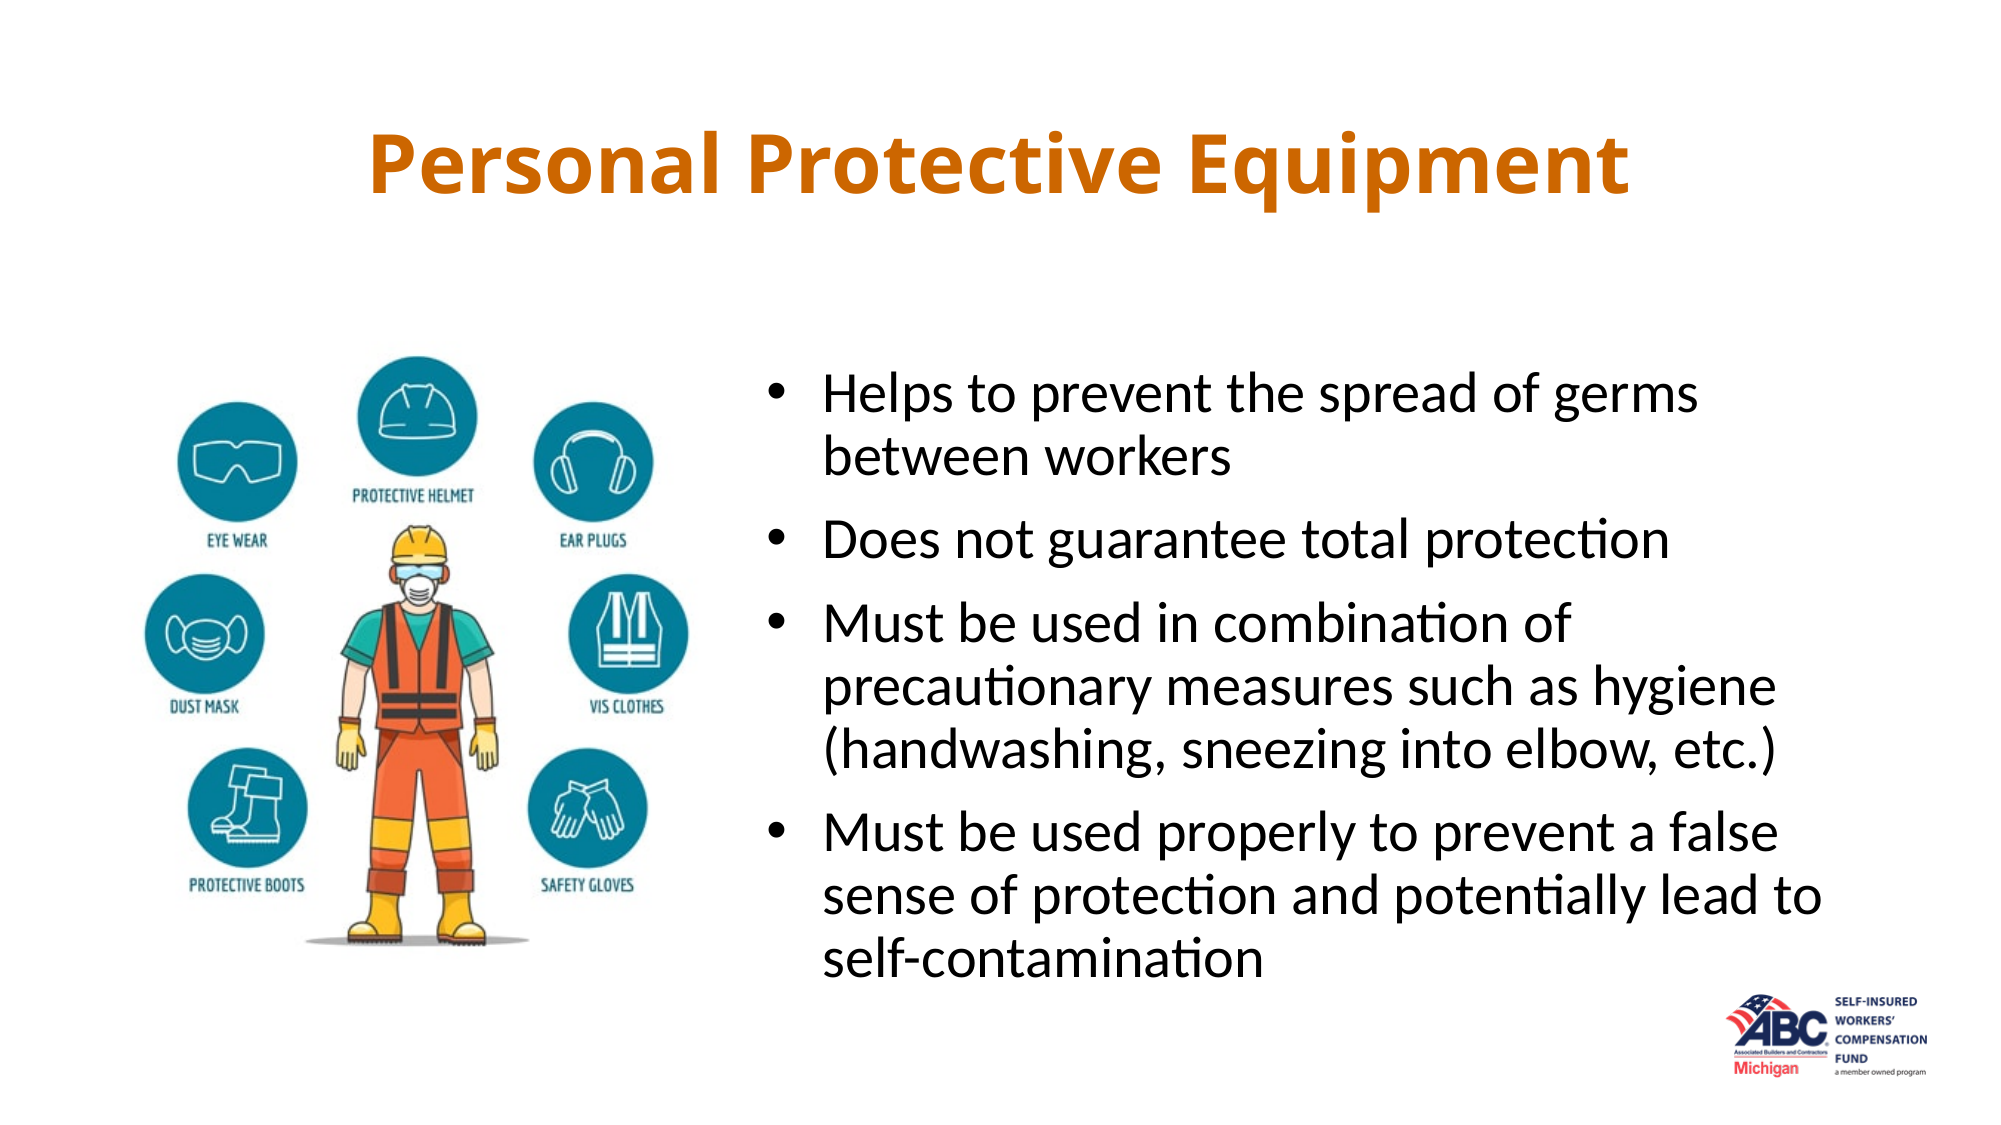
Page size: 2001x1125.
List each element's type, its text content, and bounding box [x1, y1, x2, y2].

subtitle Helps to prevent the spread of germs between workers Does not guarantee total protection Must be used in combination of precautionary measures such as hygiene (handwashing, sneezing into elbow, etc.) Must be used properly to prevent a false sense of protection and potentially lead to self-contamination [751, 354, 1884, 1079]
picture [1722, 991, 1929, 1079]
title Personal Protective Equipment [249, 57, 1750, 219]
picture [76, 318, 752, 985]
